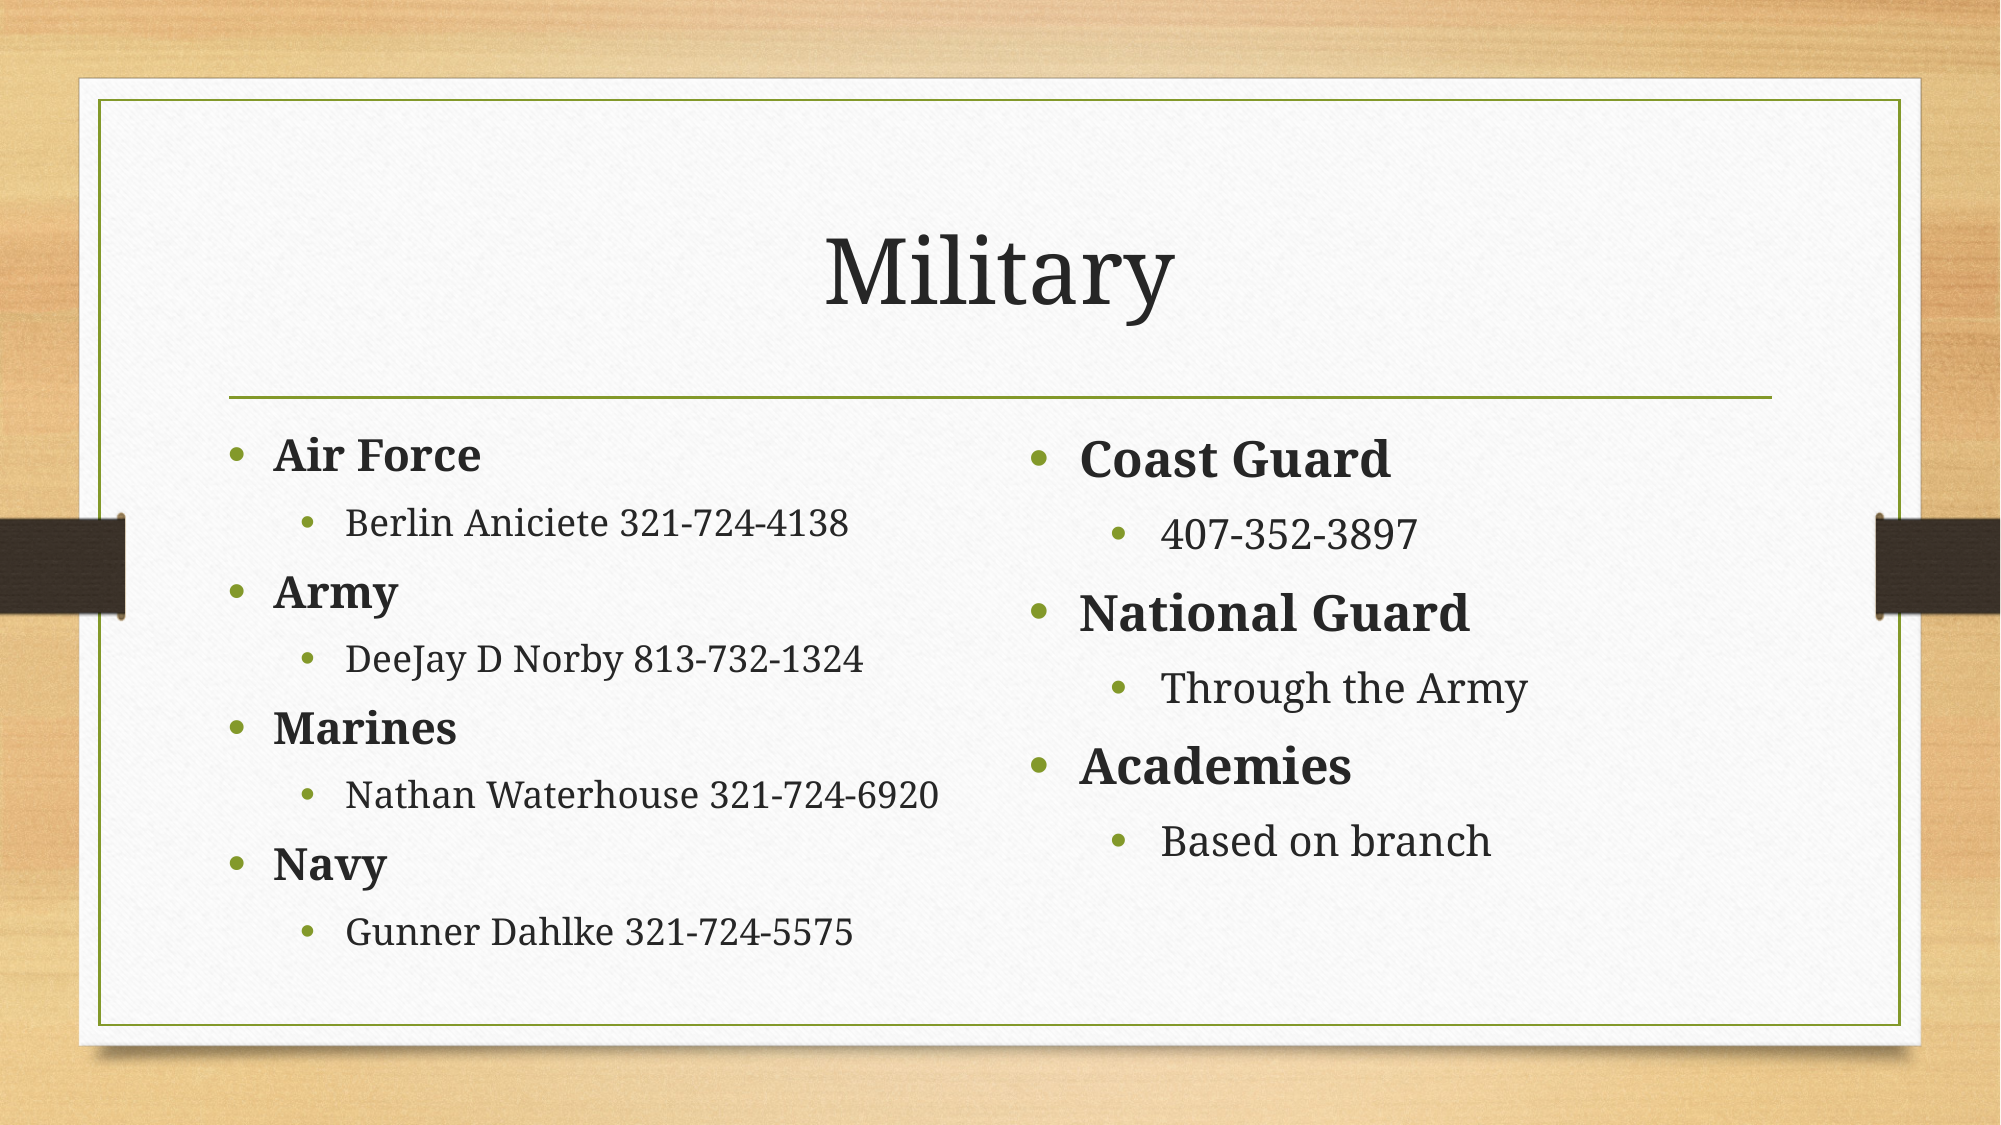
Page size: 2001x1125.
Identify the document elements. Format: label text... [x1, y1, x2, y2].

list Air Force Berlin Aniciete 321-724-4138 Army DeeJay D Norby 813-732-1324 Marines Nathan Waterhouse 321-724-6920 Navy Gunner Dahlke 321-724-5575 [213, 420, 987, 963]
picture [0, 0, 2001, 1125]
title Military [212, 161, 1788, 375]
list Coast Guard 407-352-3897 National Guard Through the Army Academies Based on branch [1013, 420, 1788, 963]
